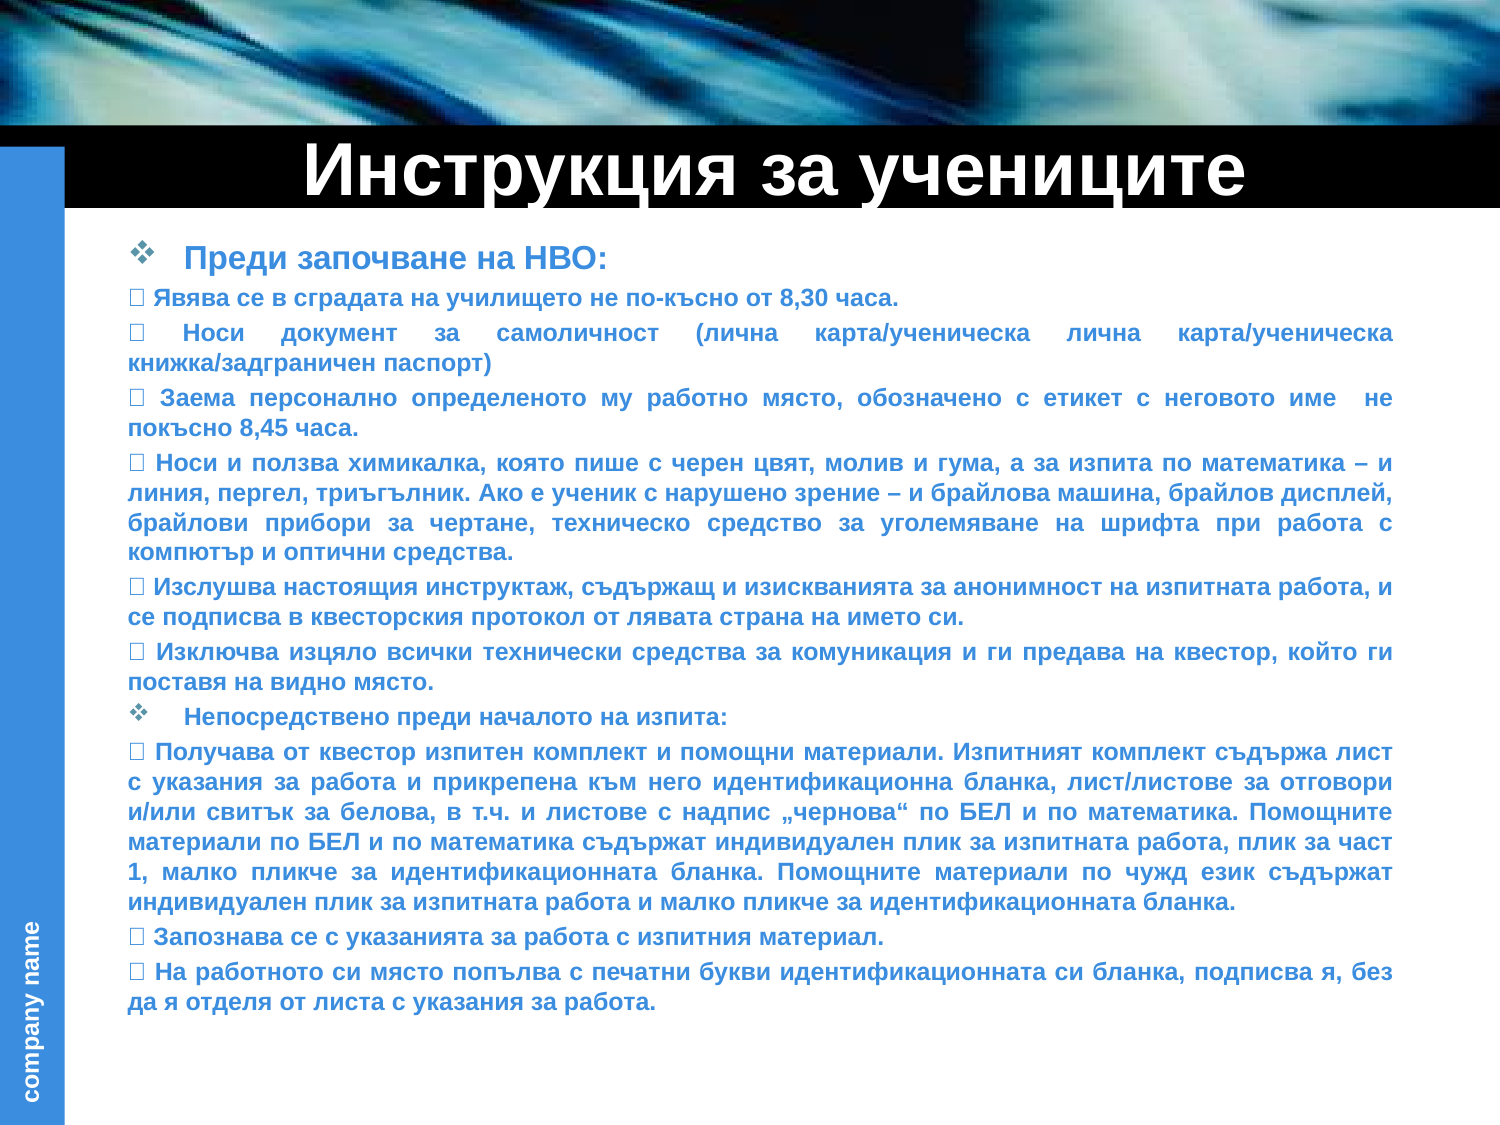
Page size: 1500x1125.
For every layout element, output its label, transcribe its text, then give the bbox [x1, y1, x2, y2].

picture [0, 0, 1002, 125]
list Преди започване на НВО:  Явява се в сградата на училището не по-късно от 8,30 часа.  Носи документ за самоличност (лична карта/ученическа лична карта/ученическа книжка/задграничен паспорт)  Заема персонално определеното му работно място, обозначено с етикет с неговото име не покъсно 8,45 часа.  Носи и ползва химикалка, която пише с черен цвят, молив и гума, а за изпита по математика – и линия, пергел, триъгълник. Ако е ученик с нарушено зрение – и брайлова машина, брайлов дисплей, брайлови прибори за чертане, техническо средство за уголемяване на шрифта при работа с компютър и оптични средства.  Изслушва настоящия инструктаж, съдържащ и изискванията за анонимност на изпитната работа, и се подписва в квесторския протокол от лявата страна на името си.  Изключва изцяло всички технически средства за комуникация и ги предава на квестор, който ги поставя на видно място. Непосредствено преди началото на изпита:  Получава от квестор изпитен комплект и помощни материали. Изпитният комплект съдържа лист с указания за работа и прикрепена към него идентификационна бланка, лист/листове за отговори и/или свитък за белова, в т.ч. и листове с надпис „чернова“ по БЕЛ и по математика. Помощните материали по БЕЛ и по математика съдържат индивидуален плик за изпитната работа, плик за част 1, малко пликче за идентификационната бланка. Помощните материали по чужд език съдържат индивидуален плик за изпитната работа и малко пликче за идентификационната бланка.  Запознава се с указанията за работа с изпитния материал.  На работното си място попълва с печатни букви идентификационната си бланка, подписва я, без да я отделя от листа с указания за работа. [112, 228, 1411, 1032]
title Инструкция за учениците [50, 125, 1500, 205]
picture [999, 0, 1500, 125]
